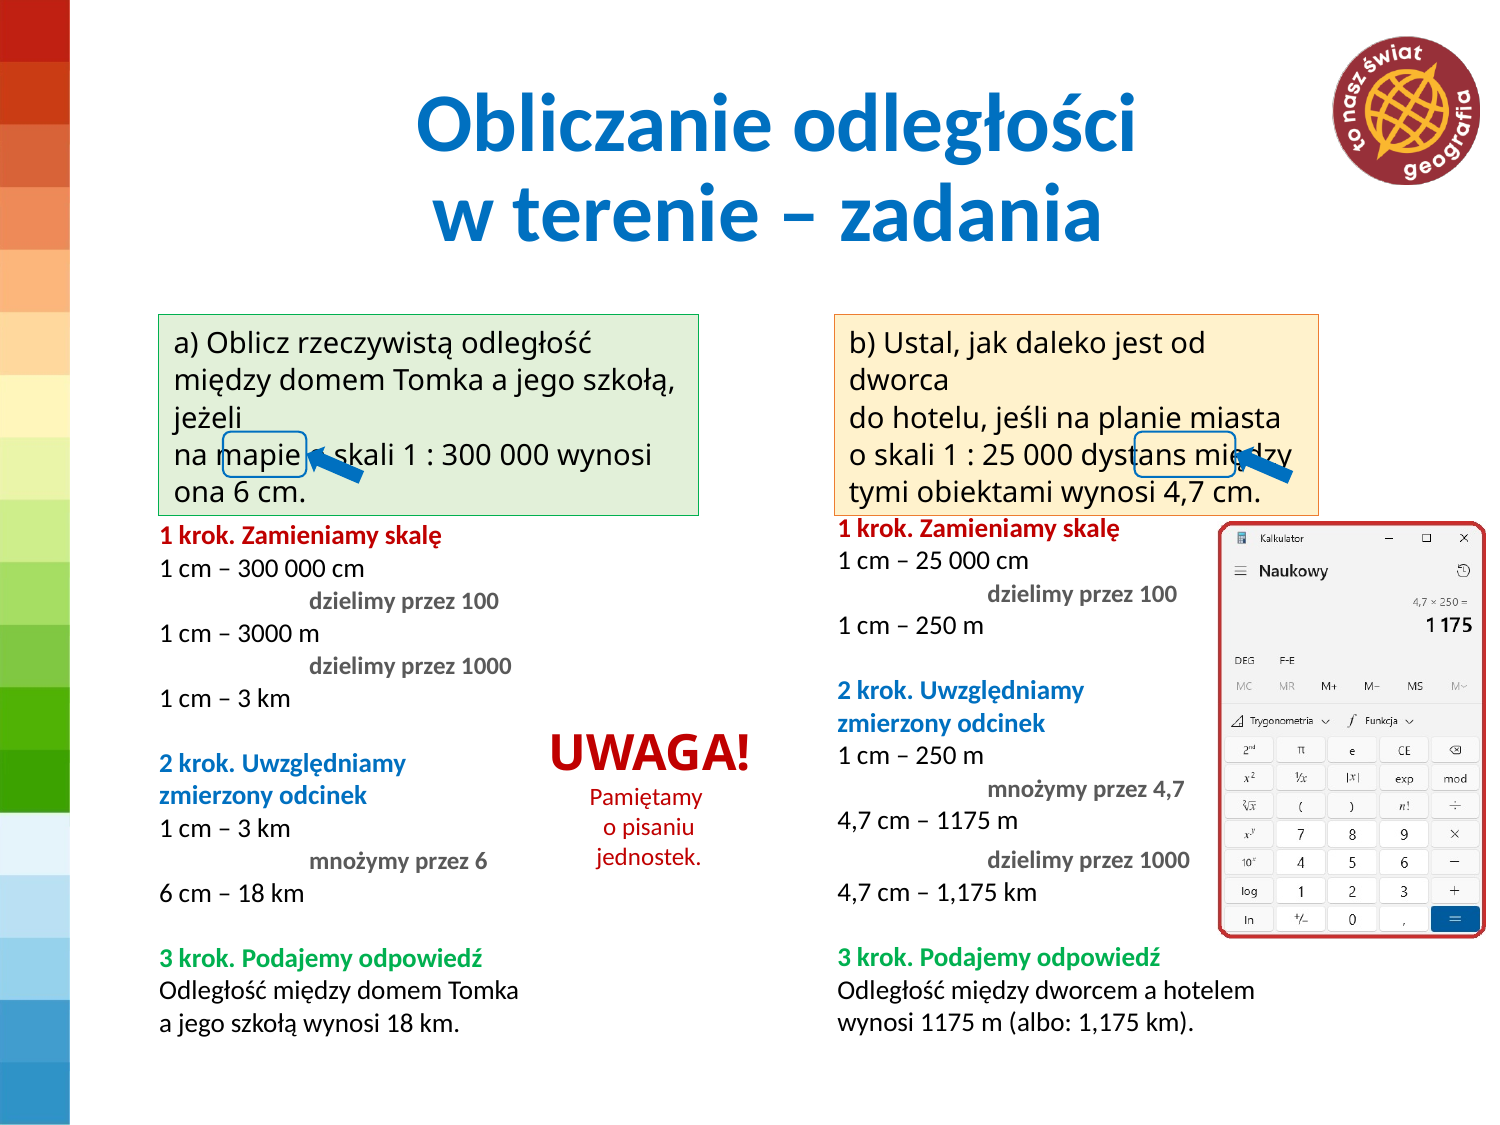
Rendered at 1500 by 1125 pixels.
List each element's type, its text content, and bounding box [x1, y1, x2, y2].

text_box 1 krok. Zamieniamy skalę 1 cm – 300 000 cm dzielimy przez 100 1 cm – 3000 m dzielimy przez 1000 1 cm – 3 km 2 krok. Uwzględniamy zmierzony odcinek 1 cm – 3 km mnożymy przez 6 6 cm – 18 km 3 krok. Podajemy odpowiedź Odległość między domem Tomka a jego szkołą wynosi 18 km. [144, 510, 597, 1045]
text_box UWAGA! [533, 712, 766, 788]
text_box Pamiętamy o pisaniu jednostek. [535, 788, 763, 878]
picture [1217, 521, 1486, 939]
text_box a) Oblicz rzeczywistą odległość między domem Tomka a jego szkołą, jeżeli na mapie o skali 1 : 300 000 wynosi ona 6 cm. [158, 314, 699, 516]
text_box 1 krok. Zamieniamy skalę 1 cm – 25 000 cm dzielimy przez 100 1 cm – 250 m 2 krok. Uwzględniamy zmierzony odcinek 1 cm – 250 m mnożymy przez 4,7 4,7 cm – 1175 m dzielimy przez 1000 4,7 cm – 1,175 km 3 krok. Podajemy odpowiedź Odległość między dworcem a hotelem wynosi 1175 m (albo: 1,175 km). [822, 502, 1275, 1045]
picture [0, 0, 70, 1125]
title Obliczanie odległości w terenie – zadania [158, 61, 1397, 279]
picture [1331, 36, 1480, 185]
text_box [308, 446, 365, 484]
text_box [221, 430, 308, 478]
text_box b) Ustal, jak daleko jest od dworca do hotelu, jeśli na planie miasta o skali 1 : 25 000 dystans między tymi obiektami wynosi 4,7 cm. [834, 314, 1319, 516]
text_box [1133, 430, 1237, 478]
text_box [1237, 446, 1294, 484]
